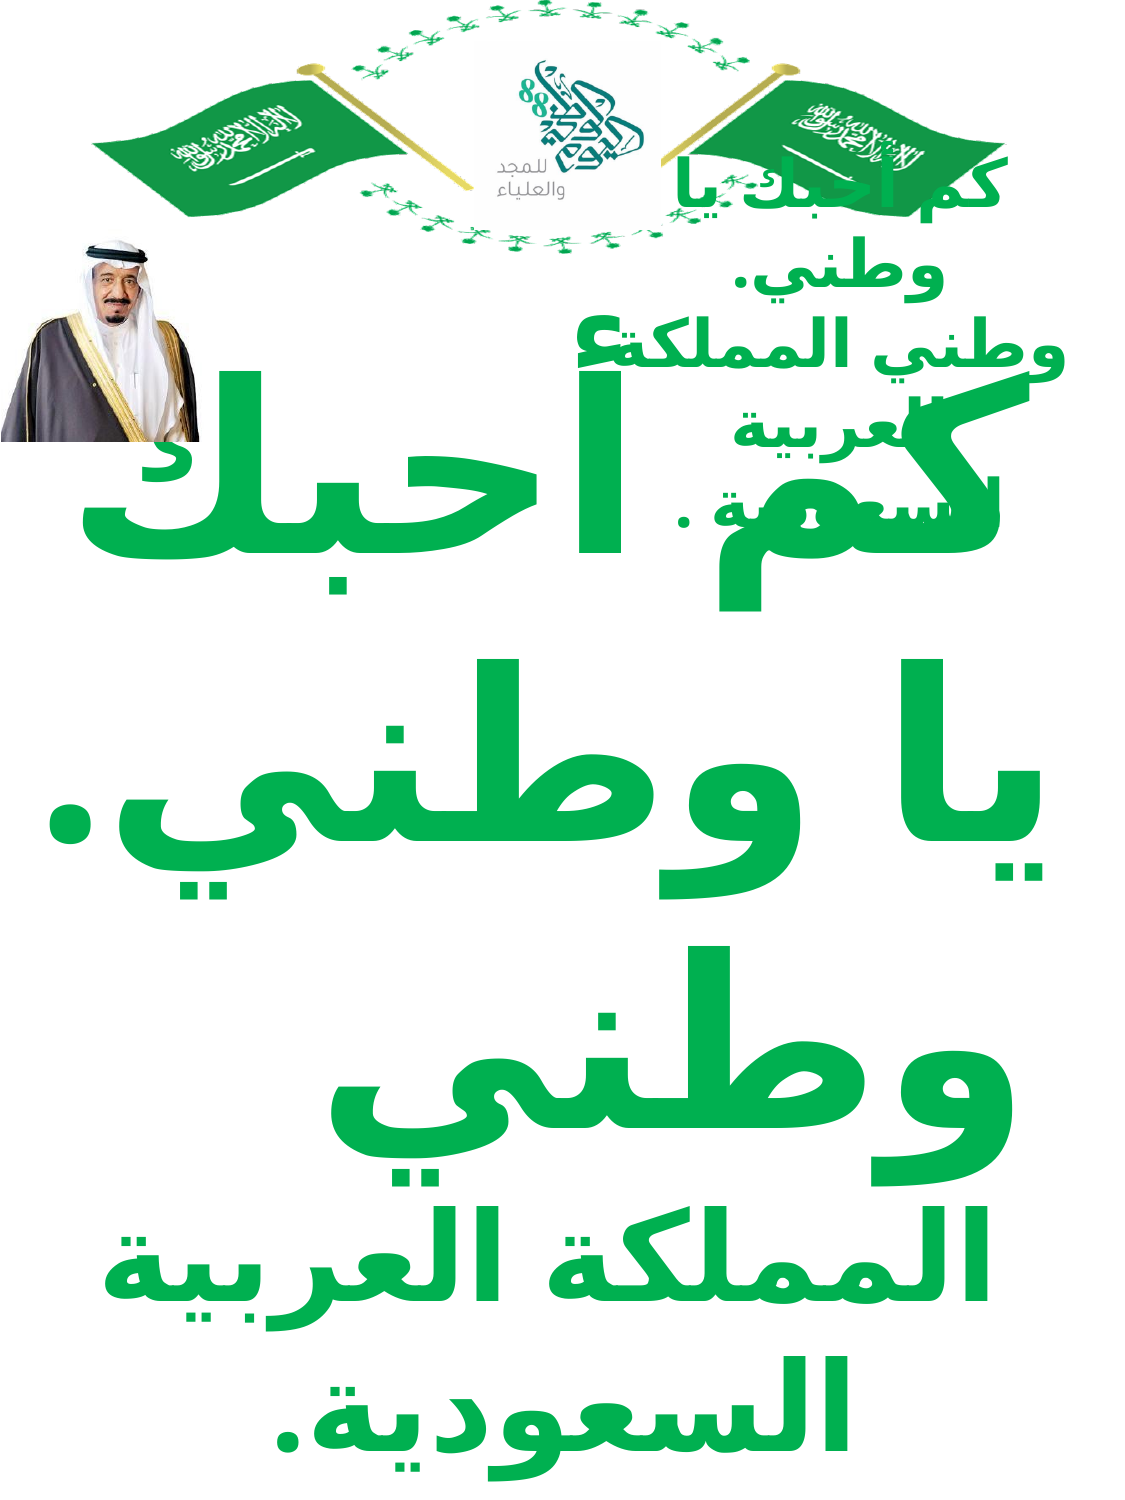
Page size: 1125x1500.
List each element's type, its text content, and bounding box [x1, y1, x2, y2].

picture [1, 0, 1007, 442]
text_box كم أحبك يا وطني. وطني المملكة العربية السعودية . [584, 247, 1096, 434]
text_box كم أحبك يا وطني. وطني المملكة العربية السعودية. [11, 370, 1087, 1421]
